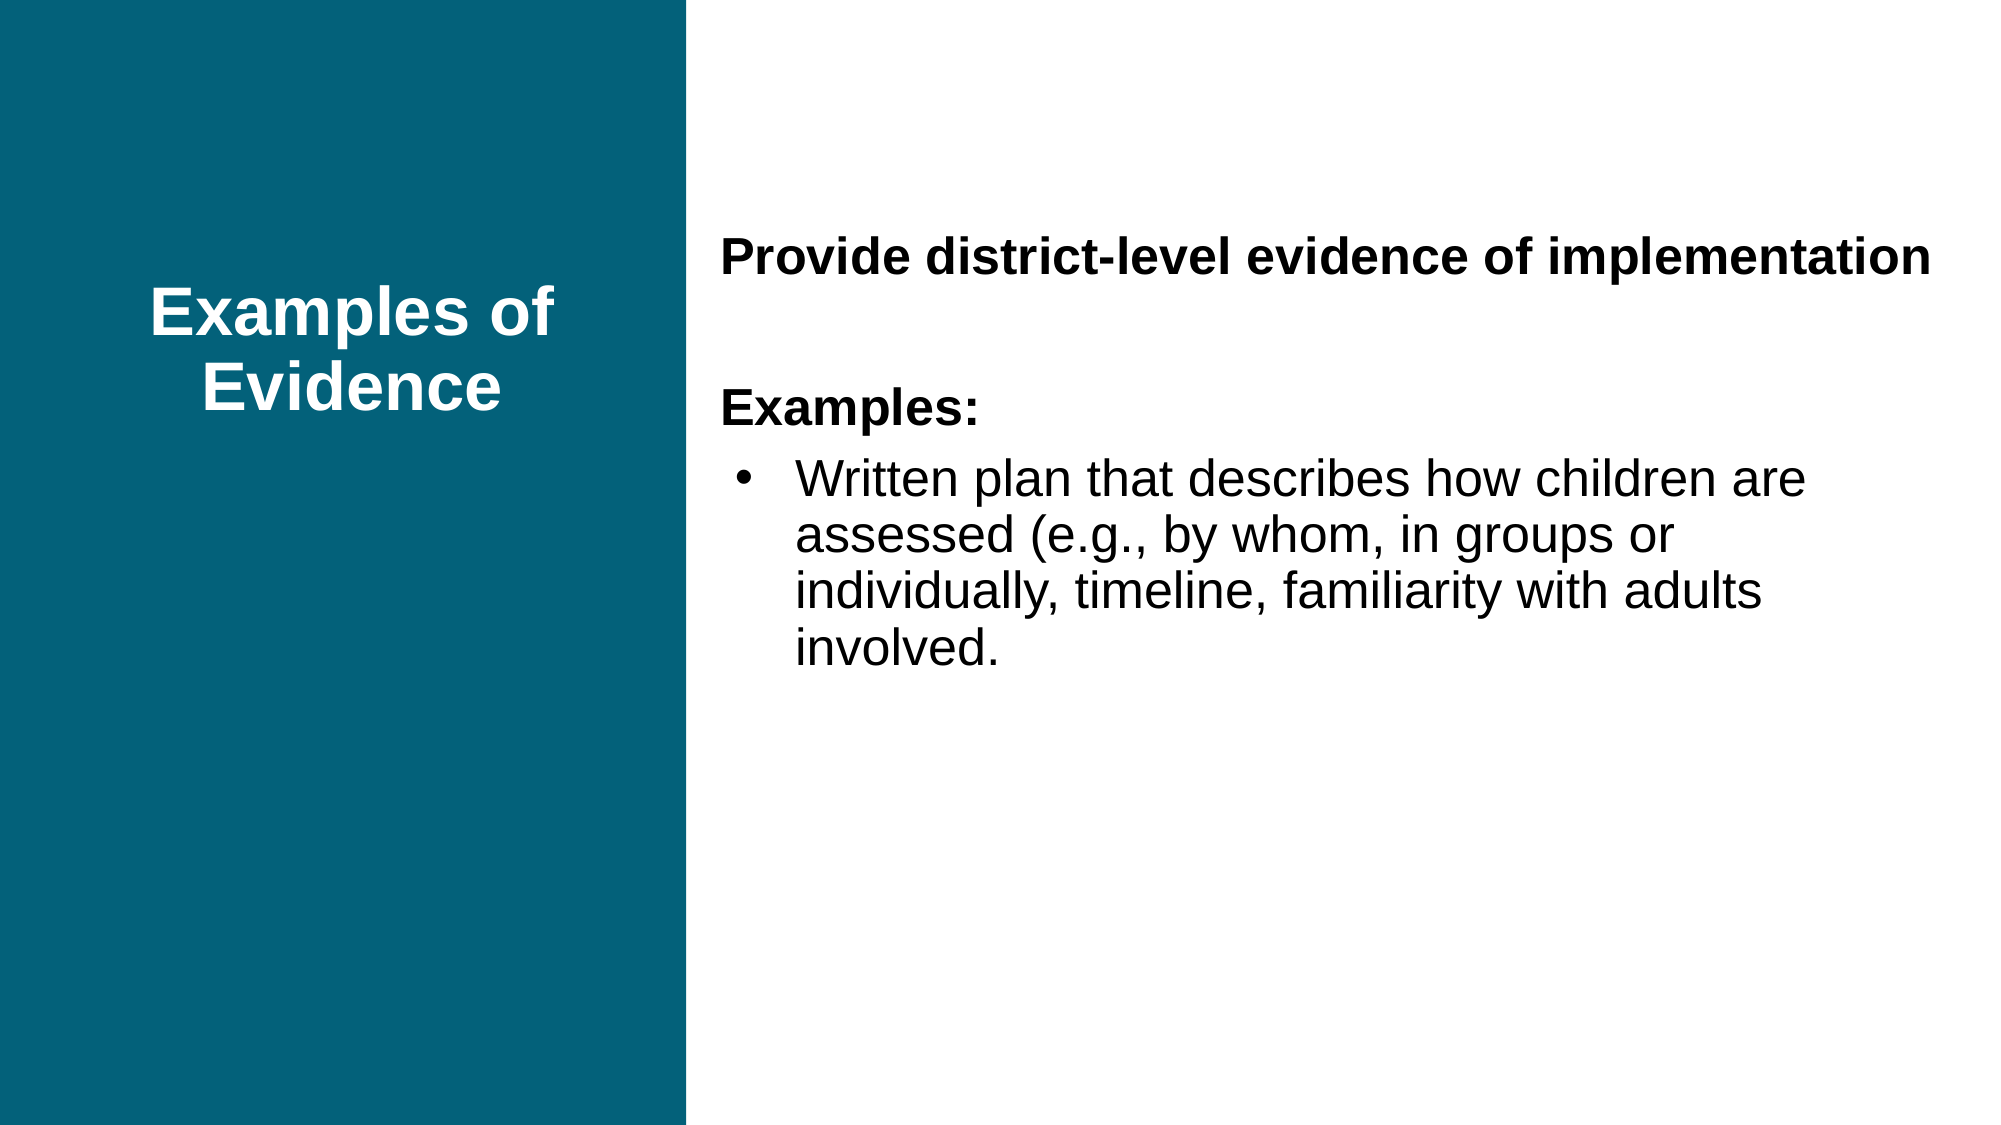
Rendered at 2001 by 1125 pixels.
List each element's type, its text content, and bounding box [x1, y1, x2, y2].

title Examples of Evidence [31, 231, 673, 471]
list Provide district-level evidence of implementation Examples: Written plan that describes how children are assessed (e.g., by whom, in groups or individually, timeline, familiarity with adults involved. [705, 65, 1963, 842]
